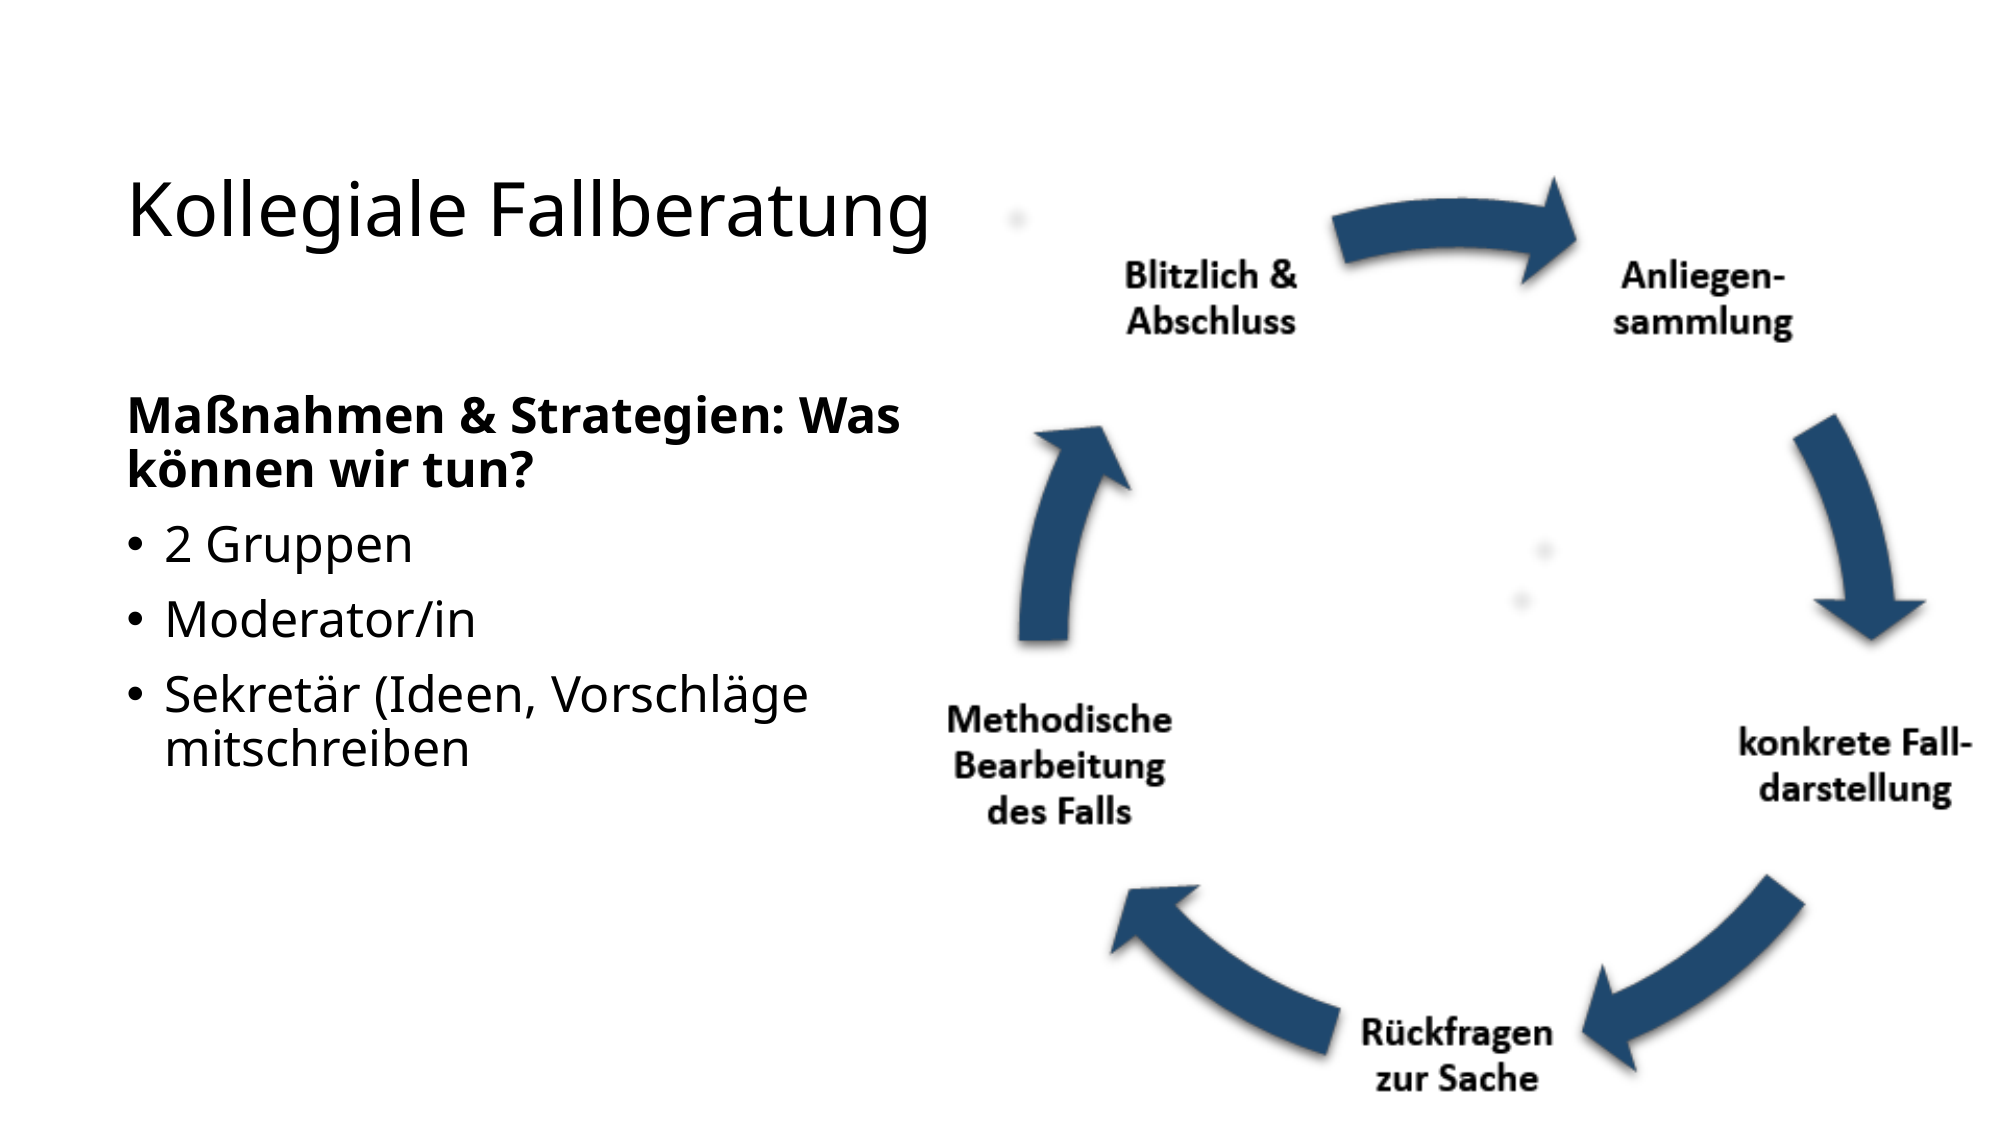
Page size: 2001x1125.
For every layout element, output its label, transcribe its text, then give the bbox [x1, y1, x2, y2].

list Maßnahmen & Strategien: Was können wir tun? 2 Gruppen Moderator/in Sekretär (Ideen, Vorschläge mitschreiben [111, 383, 920, 974]
title Kollegiale Fallberatung [111, 123, 1689, 301]
picture [920, 124, 2000, 1125]
